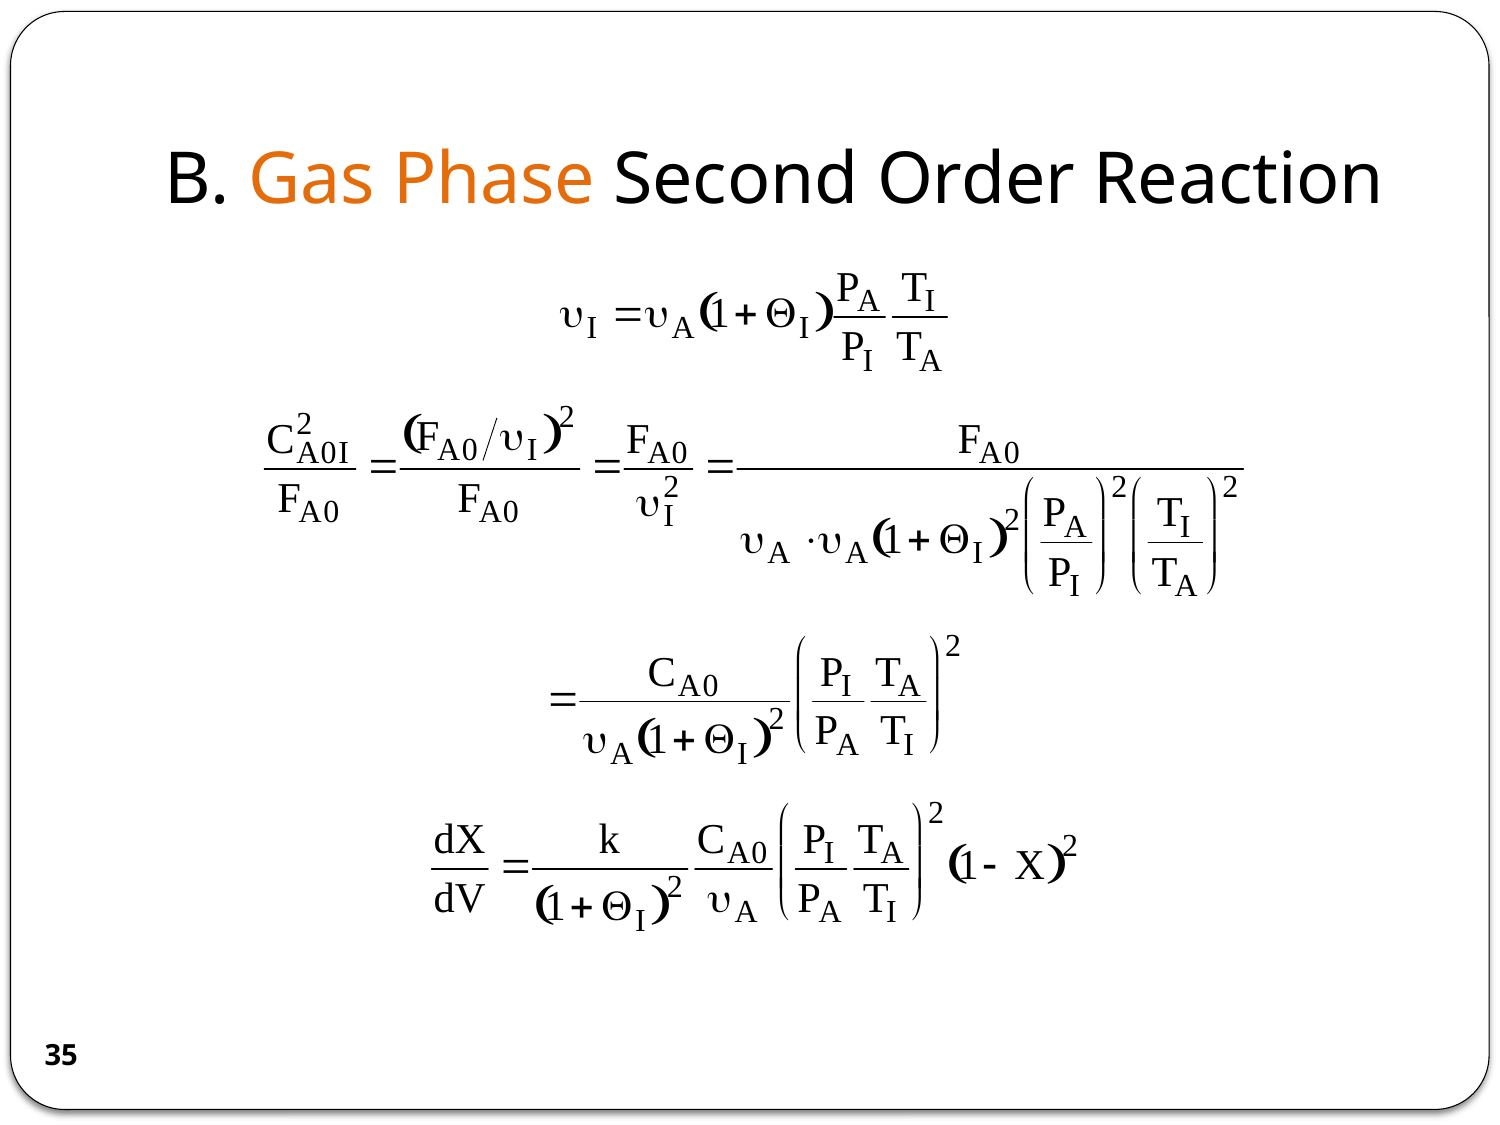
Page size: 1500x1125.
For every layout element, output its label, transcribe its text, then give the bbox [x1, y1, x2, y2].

slide_number 35 [23, 1018, 99, 1094]
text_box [256, 264, 1250, 940]
title B. Gas Phase Second Order Reaction [150, 45, 1425, 233]
